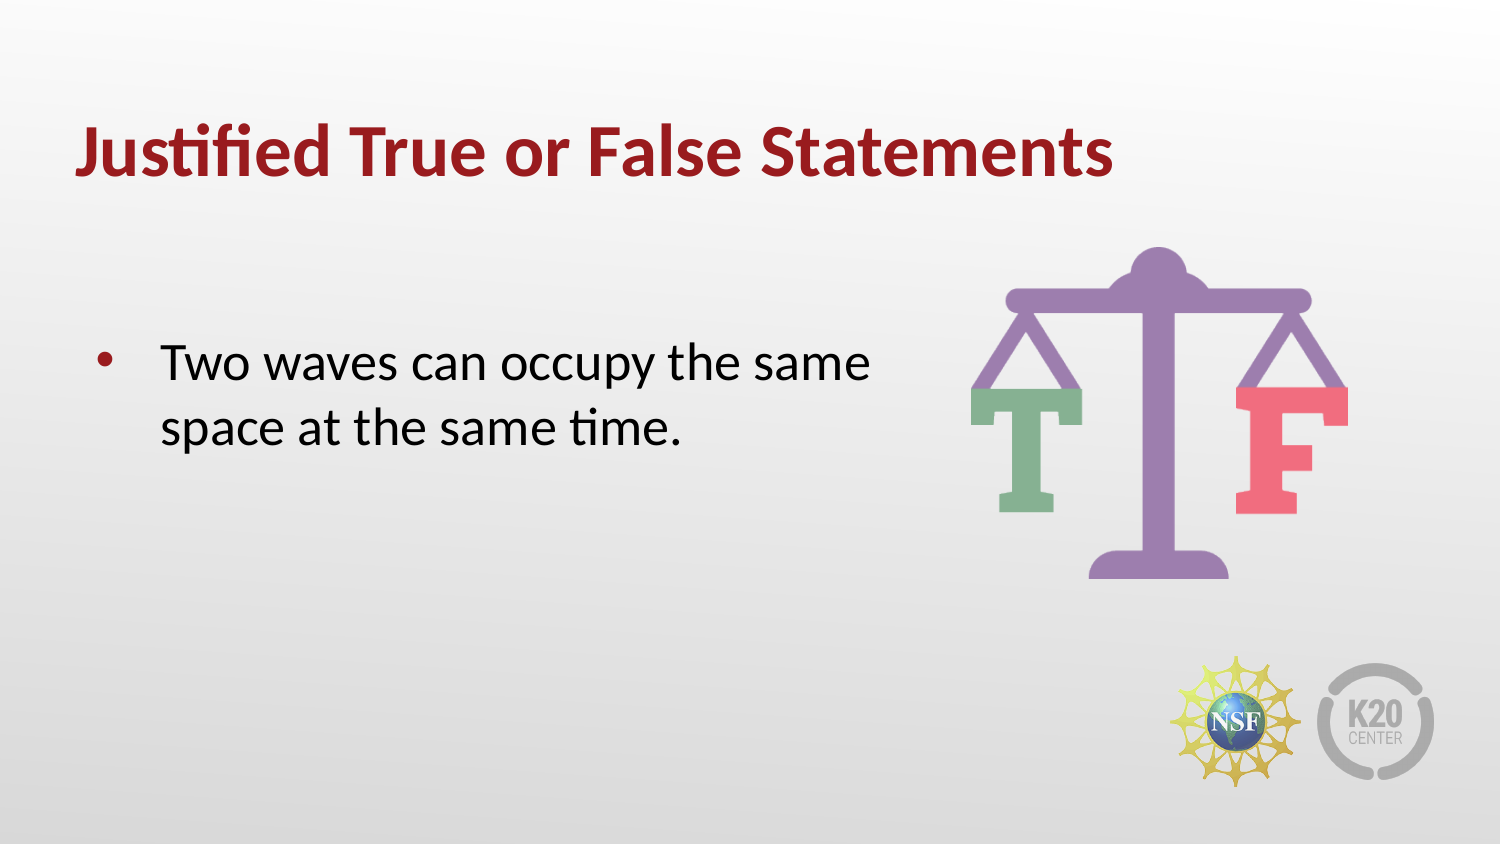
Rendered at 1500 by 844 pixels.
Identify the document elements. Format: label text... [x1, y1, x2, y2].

title Justified True or False Statements [75, 50, 1425, 191]
picture [1300, 646, 1451, 797]
picture [971, 246, 1348, 580]
list Two waves can occupy the same space at the same time. [70, 195, 894, 588]
